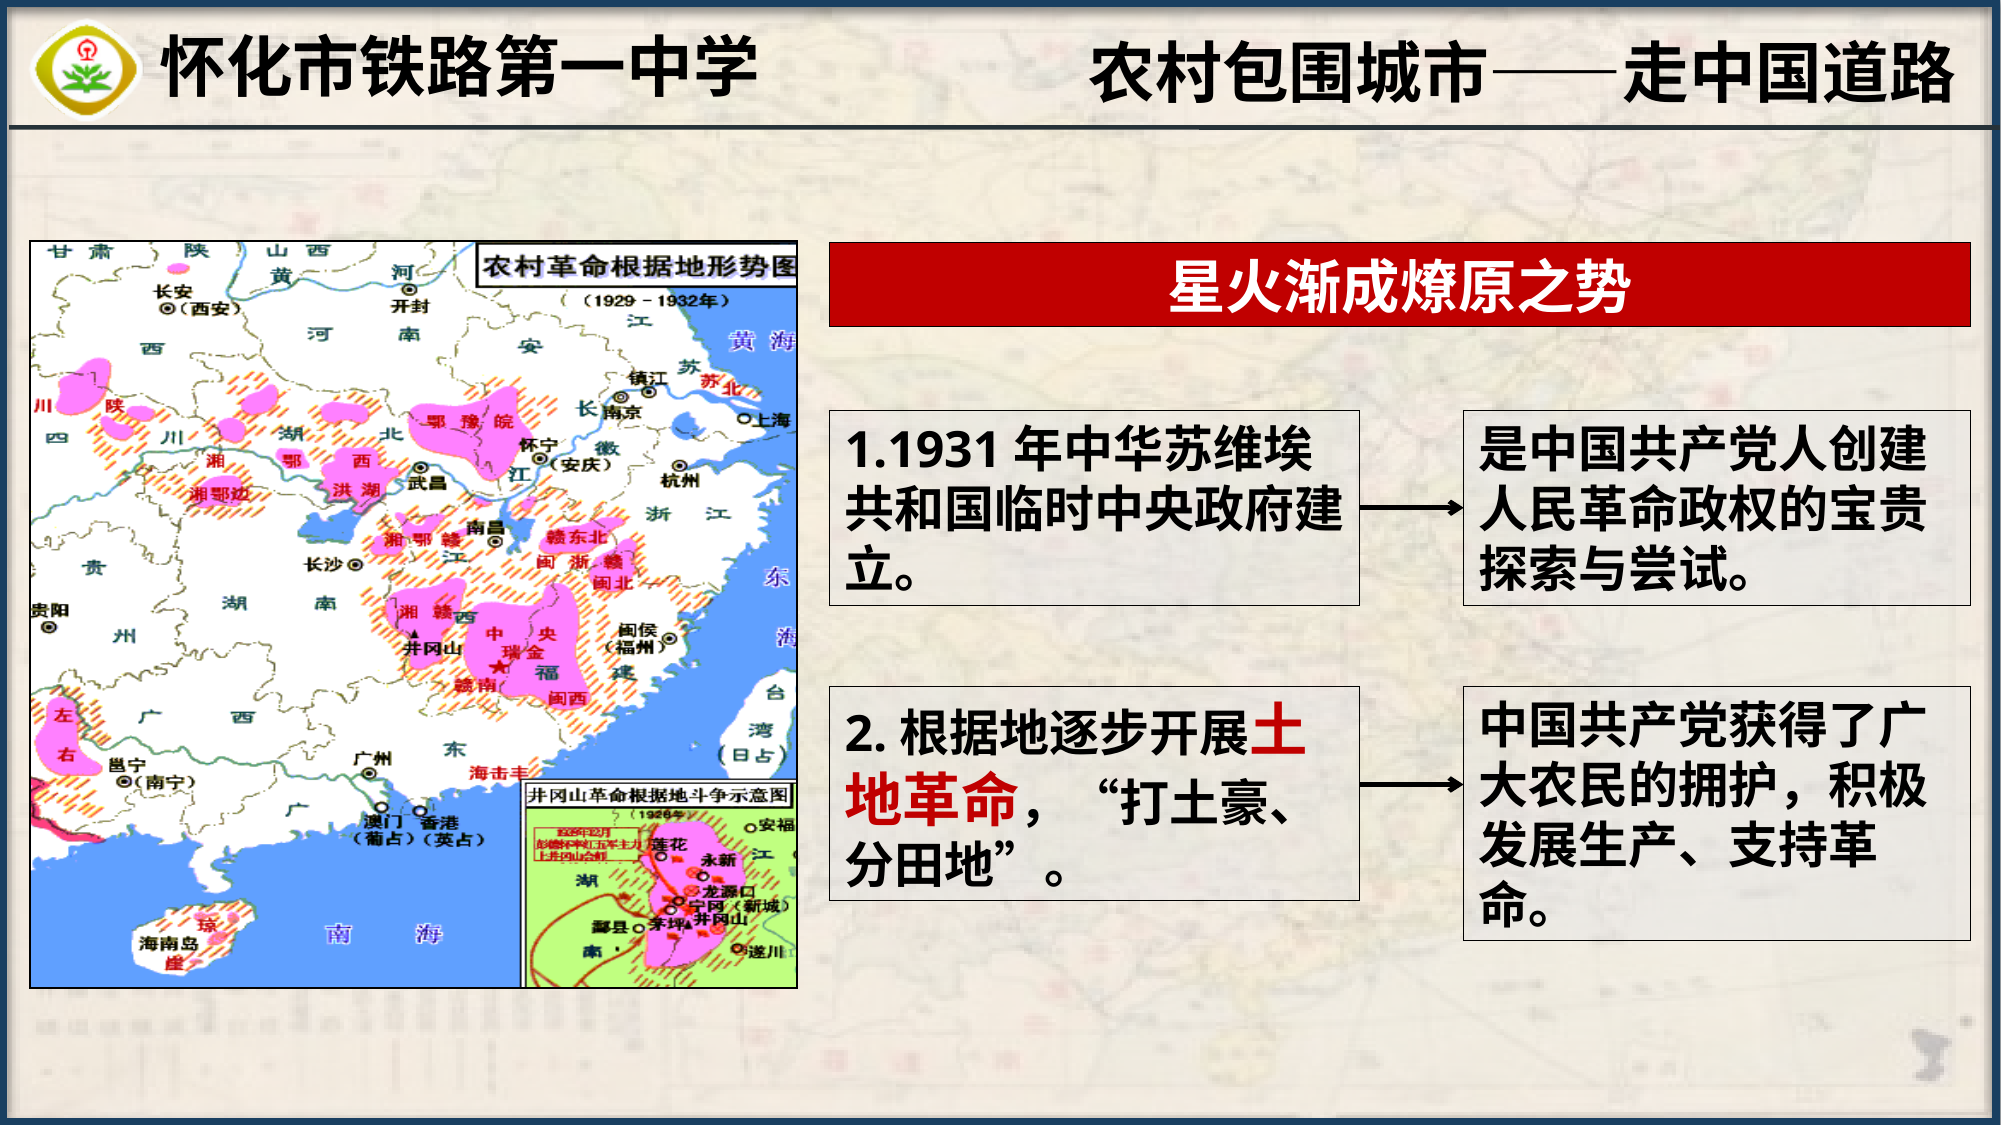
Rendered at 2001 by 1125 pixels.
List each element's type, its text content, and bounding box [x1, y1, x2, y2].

text_box 星火渐成燎原之势 [829, 242, 1971, 327]
picture [30, 241, 797, 988]
text_box 1.1931年中华苏维埃共和国临时中央政府建立。 [829, 410, 1360, 606]
text_box 中国共产党获得了广大农民的拥护，积极发展生产、支持革命。 [1463, 686, 1971, 941]
text_box 是中国共产党人创建人民革命政权的宝贵探索与尝试。 [1463, 410, 1971, 606]
picture [0, 0, 182, 159]
text_box 2.根据地逐步开展土地革命，“打土豪、分田地”。 [829, 686, 1360, 901]
text_box 农村包围城市——走中国道路 [1073, 23, 1979, 118]
